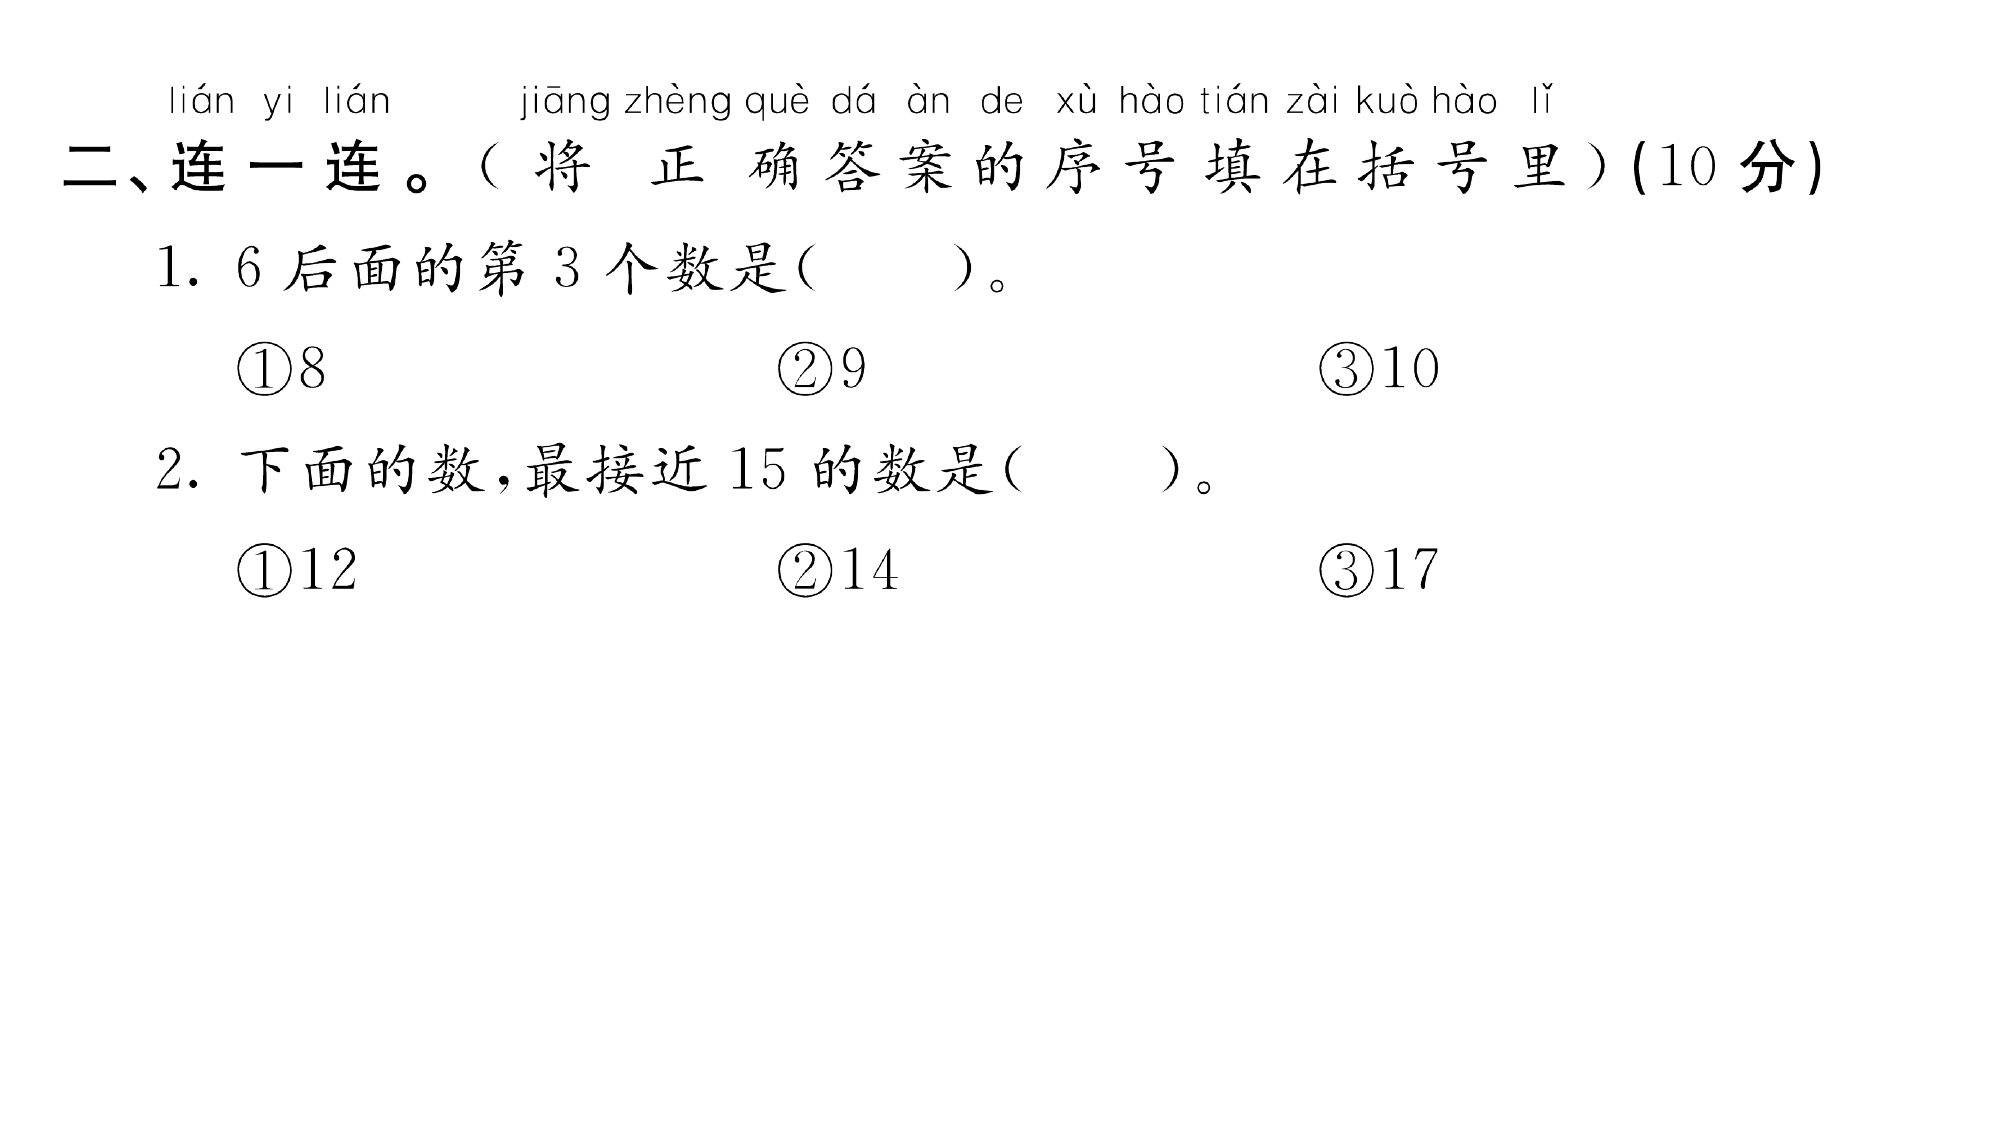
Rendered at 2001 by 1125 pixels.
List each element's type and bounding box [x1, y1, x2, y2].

picture [58, 58, 1949, 627]
